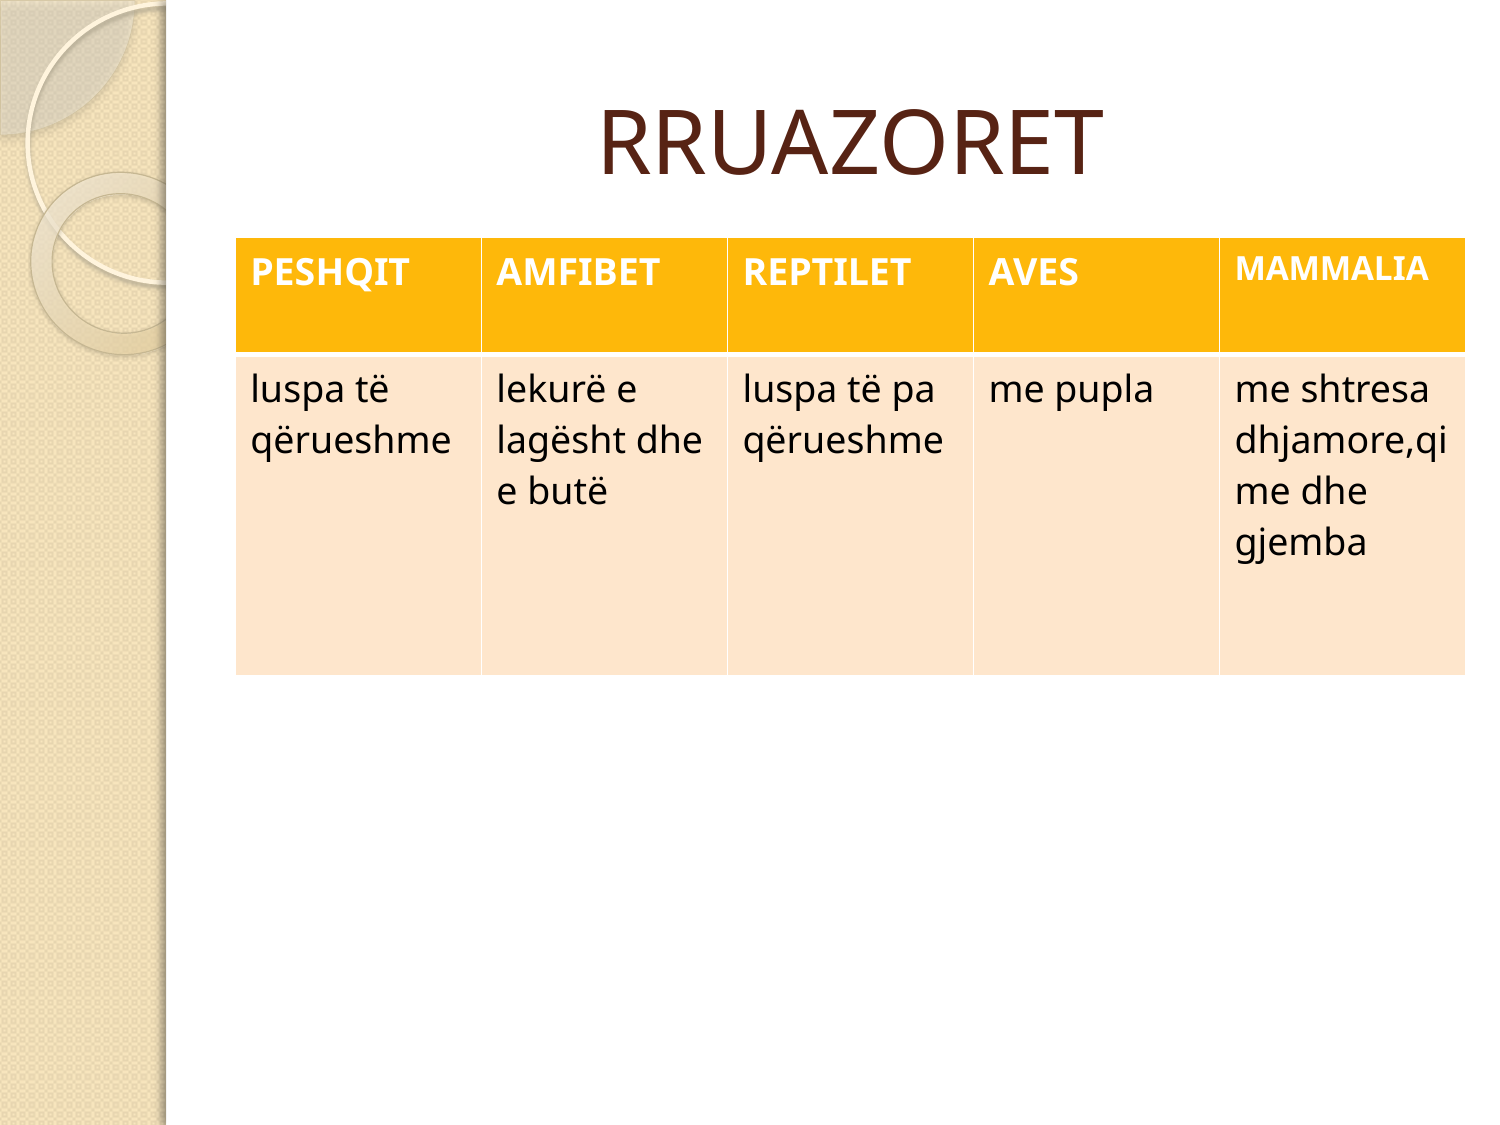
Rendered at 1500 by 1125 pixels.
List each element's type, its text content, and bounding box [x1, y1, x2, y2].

table_header MAMMALIA [1220, 238, 1465, 352]
table_header REPTILET [728, 238, 973, 352]
table_cell luspa të pa qërueshme [728, 357, 973, 675]
table_cell luspa të qërueshme [236, 357, 481, 675]
table_header AVES [974, 238, 1219, 352]
table_cell me shtresa dhjamore,qime dhe gjemba [1220, 357, 1465, 675]
table_cell me pupla [974, 357, 1219, 675]
table_header AMFIBET [482, 238, 727, 352]
title RRUAZORET [235, 45, 1466, 233]
table_header PESHQIT [236, 238, 481, 352]
table_cell lekurë e lagësht dhe e butë [482, 357, 727, 675]
